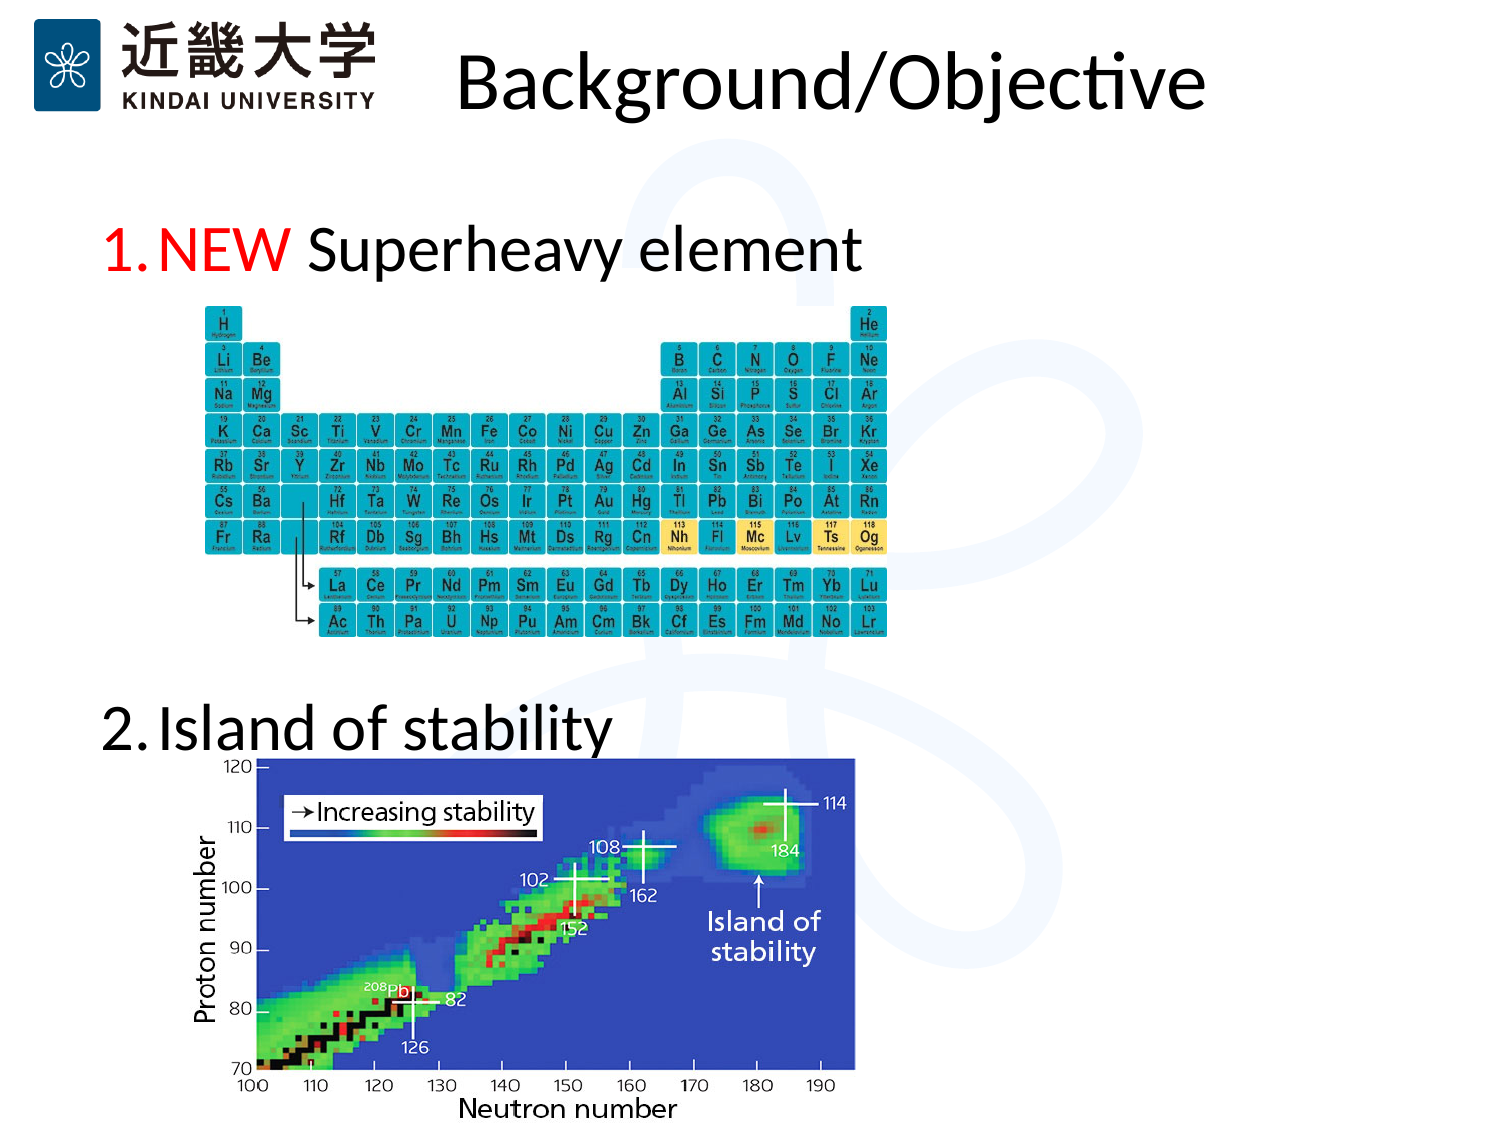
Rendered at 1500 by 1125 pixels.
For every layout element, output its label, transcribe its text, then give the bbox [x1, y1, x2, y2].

text_box NEW Superheavy element Island of stability [86, 197, 308, 952]
picture [205, 306, 887, 637]
text_box Background/Objective [81, 18, 1500, 134]
picture [173, 758, 856, 1125]
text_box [308, 135, 1148, 973]
picture [33, 18, 375, 112]
